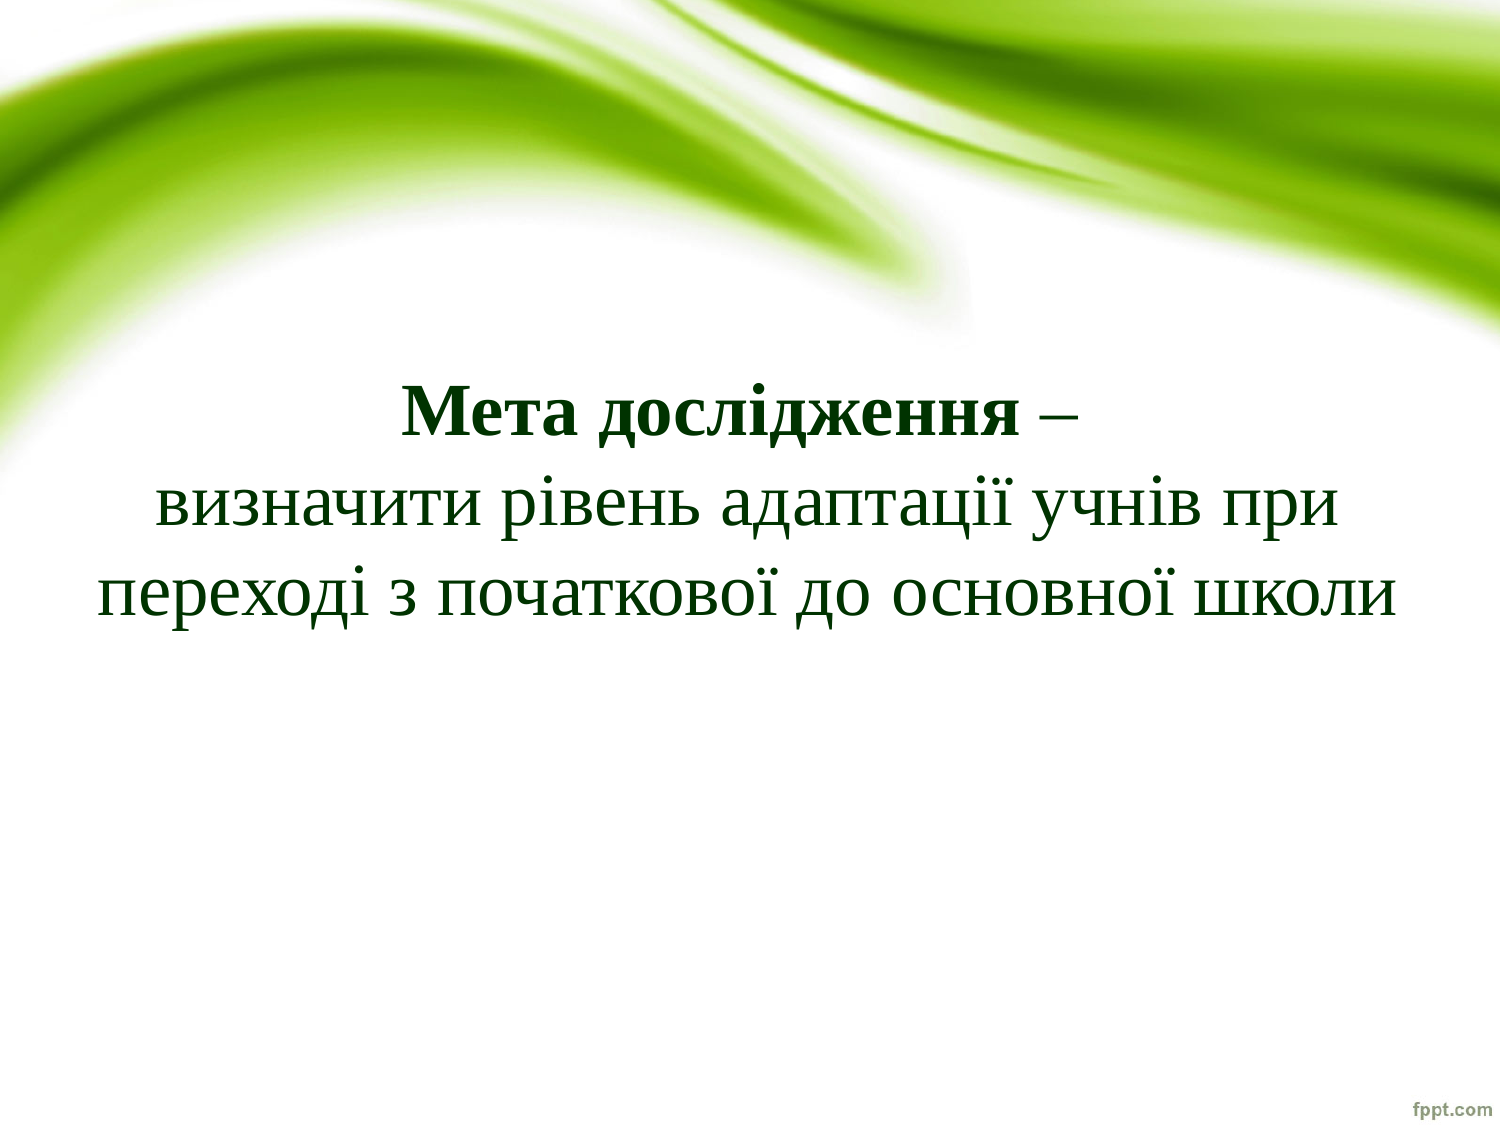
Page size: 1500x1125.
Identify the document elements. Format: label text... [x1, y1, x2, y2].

picture [0, 0, 1500, 1125]
title Мета дослідження – визначити рівень адаптації учнів при переході з початкової до основної школи [73, 186, 1424, 964]
